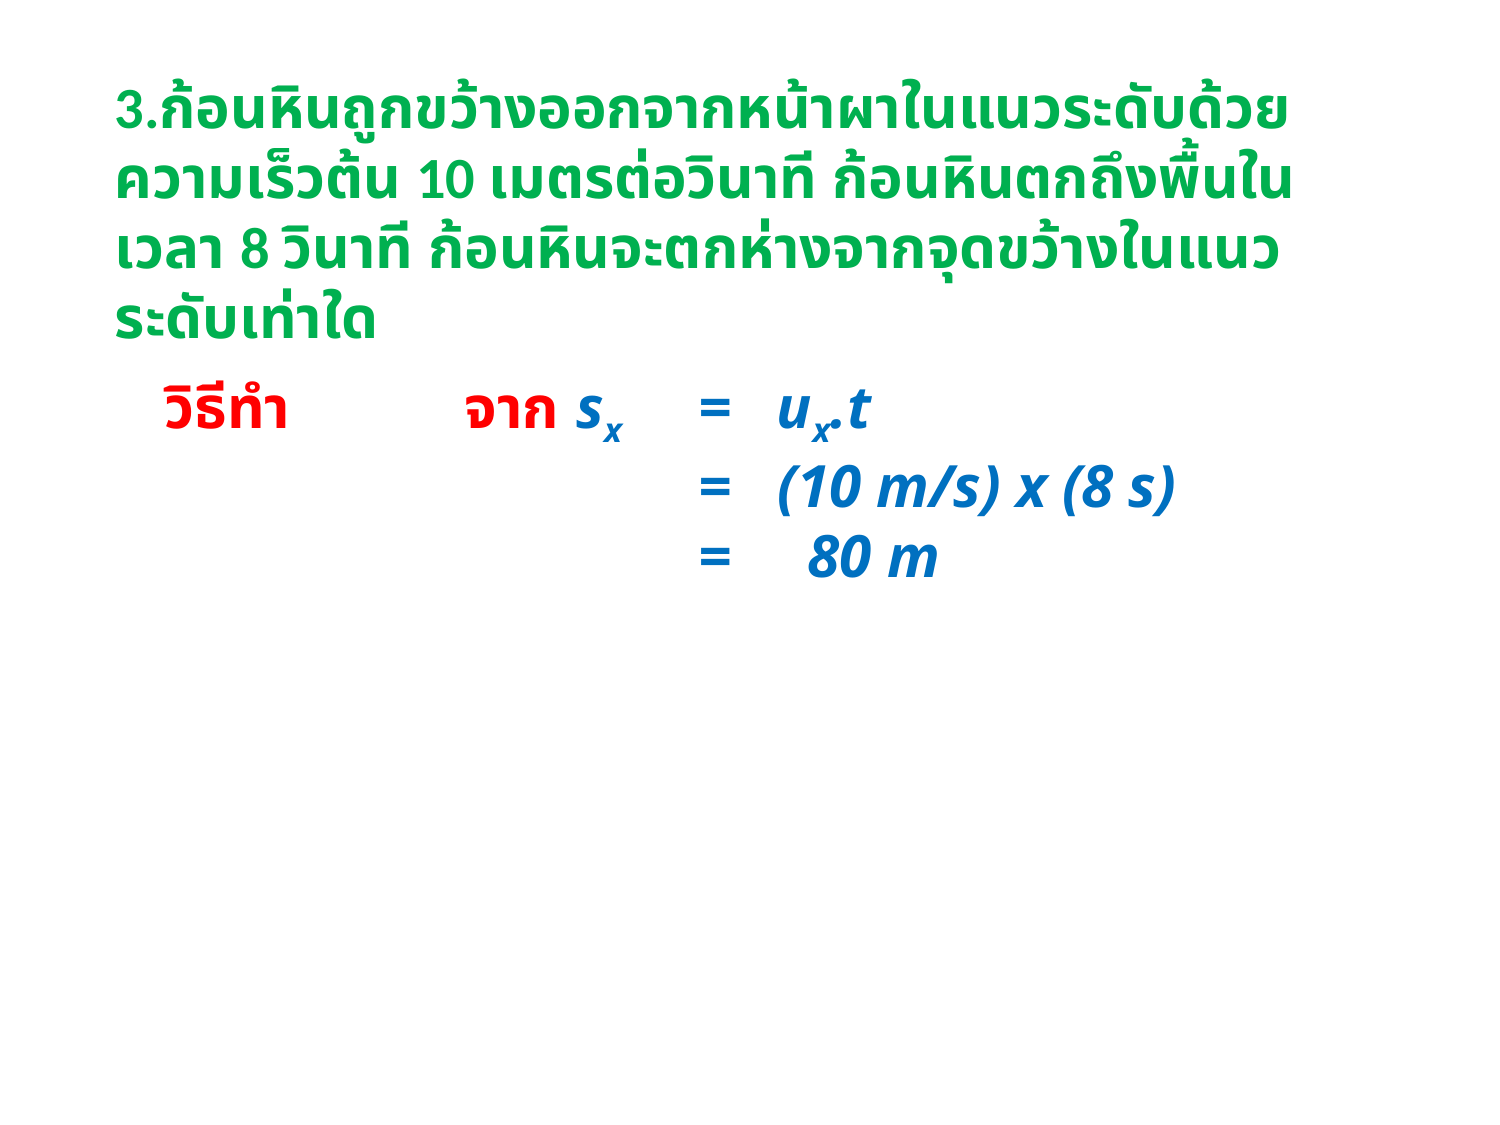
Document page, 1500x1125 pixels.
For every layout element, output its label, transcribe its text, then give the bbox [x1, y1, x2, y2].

text_box วิธีทำ จาก [150, 362, 561, 448]
text_box 3.ก้อนหินถูกขว้างออกจากหน้าผาในแนวระดับด้วยความเร็วต้น 10 เมตรต่อวินาที ก้อนหินตกถึงพื้นในเวลา 8 วินาที ก้อนหินจะตกห่างจากจุดขว้างในแนวระดับเท่าใด [99, 62, 1400, 358]
text_box sx = ux.t = (10 m/s) x (8 s) = 80 m [561, 362, 1192, 597]
